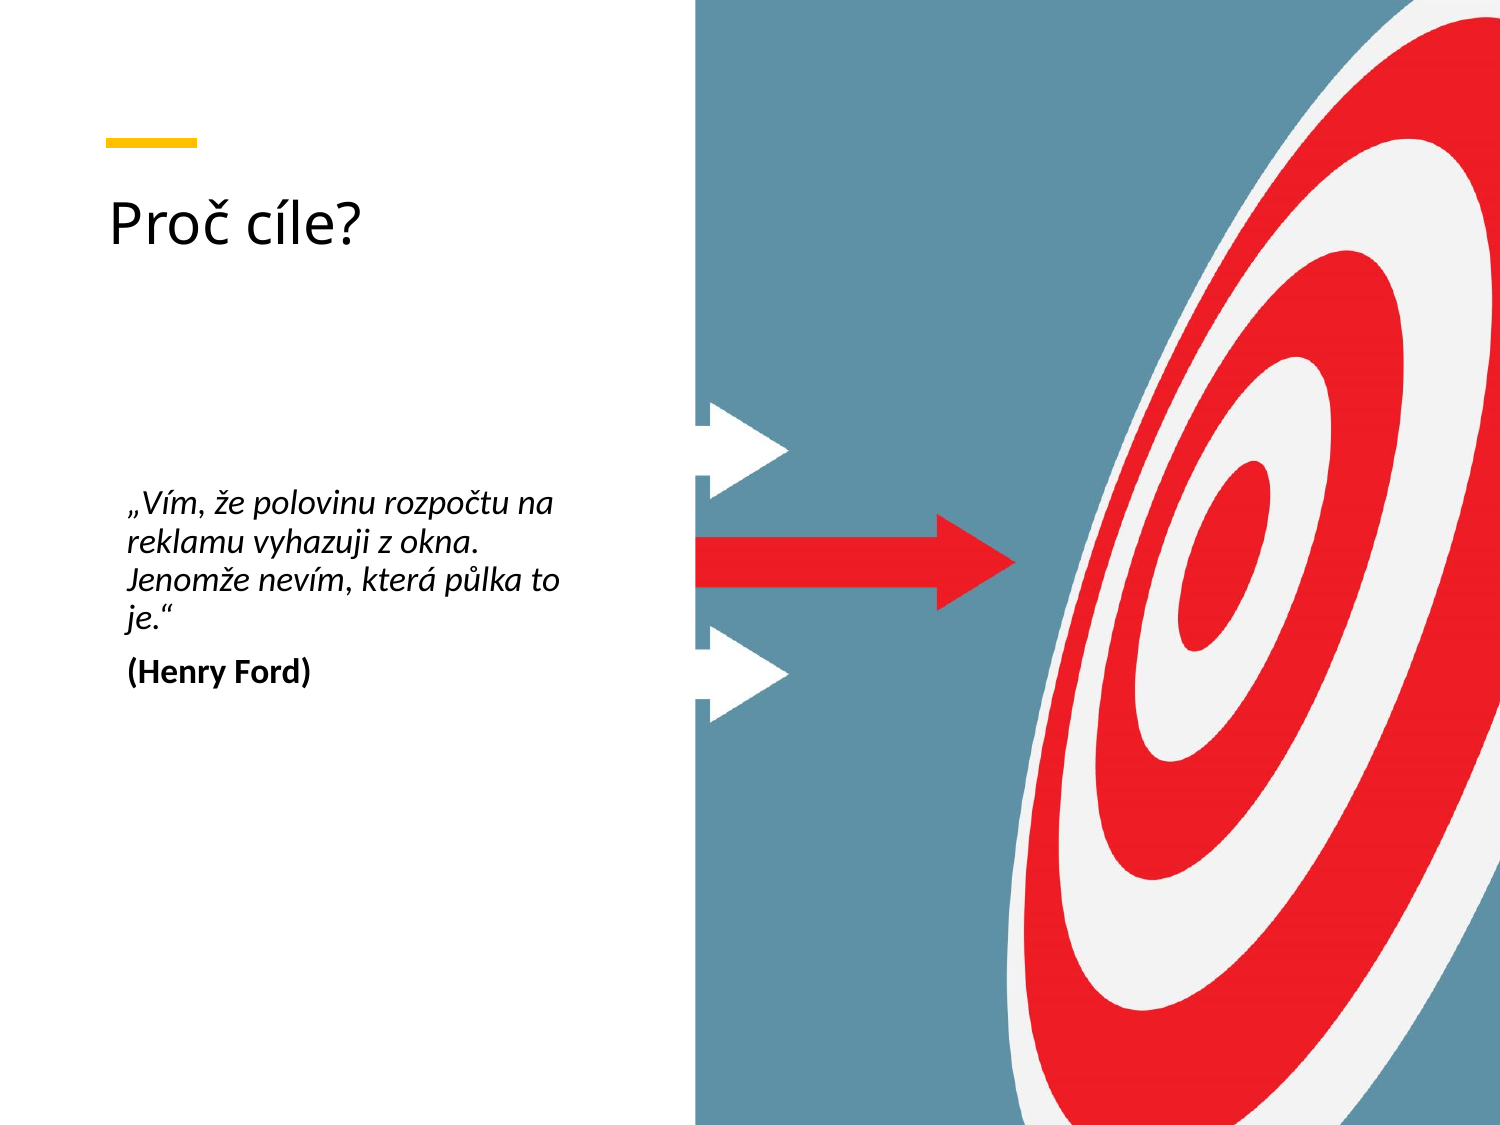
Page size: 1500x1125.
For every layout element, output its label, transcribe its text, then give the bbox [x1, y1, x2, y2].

list „Vím, že polovinu rozpočtu na reklamu vyhazuji z okna. Jenomže nevím, která půlka to je.“ (Henry Ford) [93, 418, 597, 1008]
title Proč cíle? [93, 186, 597, 417]
picture [695, 0, 1500, 1125]
